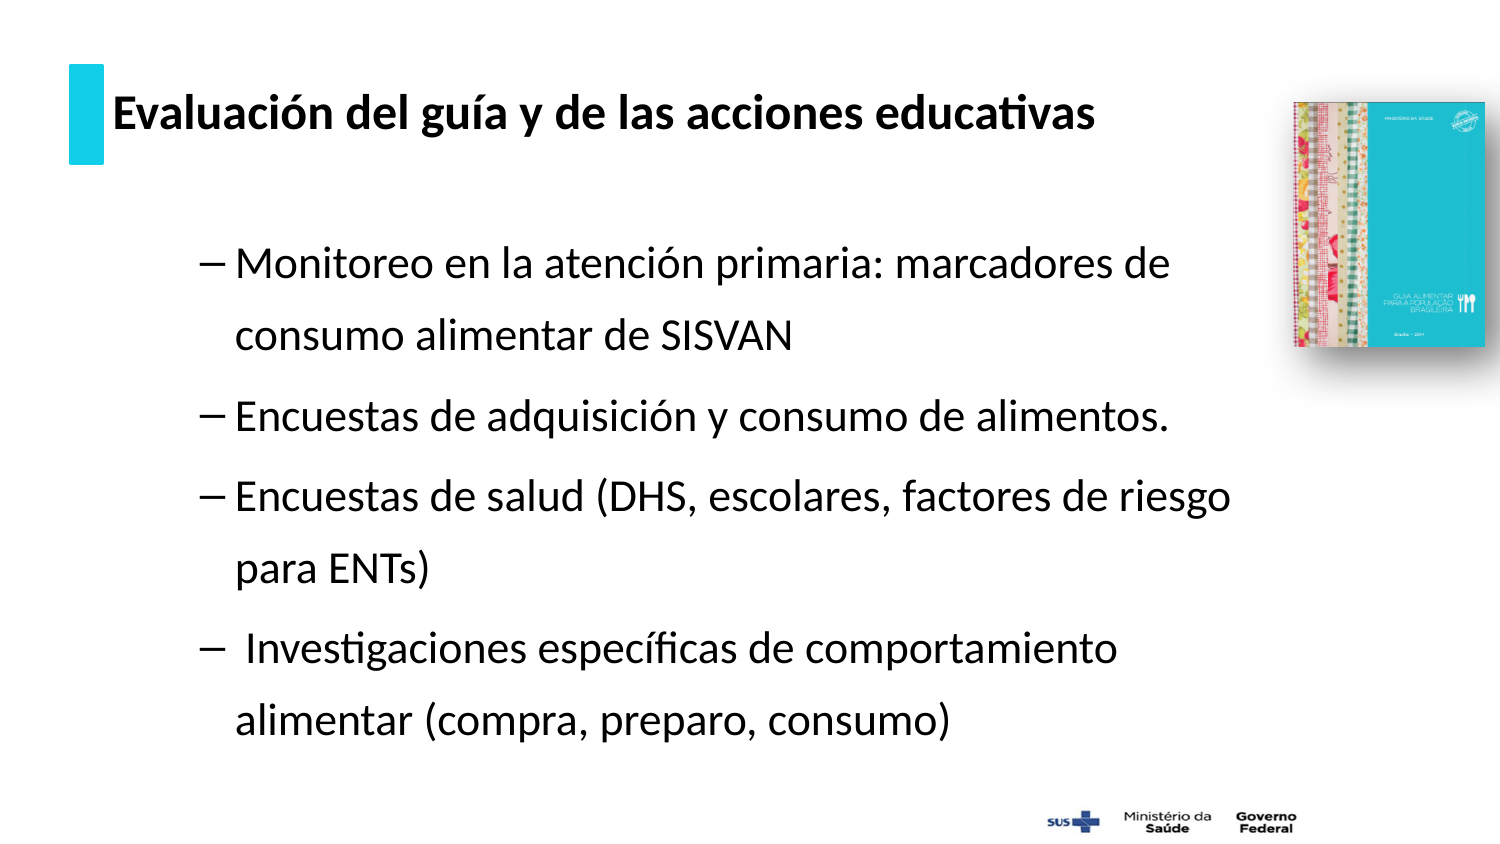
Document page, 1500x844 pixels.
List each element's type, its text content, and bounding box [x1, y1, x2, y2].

picture [1024, 802, 1313, 844]
list Monitoreo en la atención primaria: marcadores de consumo alimentar de SISVAN Encuestas de adquisición y consumo de alimentos. Encuestas de salud (DHS, escolares, factores de riesgo para ENTs) Investigaciones específicas de comportamiento alimentar (compra, preparo, consumo) [128, 209, 1282, 808]
text_box [69, 64, 104, 165]
picture [1293, 102, 1486, 347]
text_box Evaluación del guía y de las acciones educativas [64, 39, 1144, 180]
